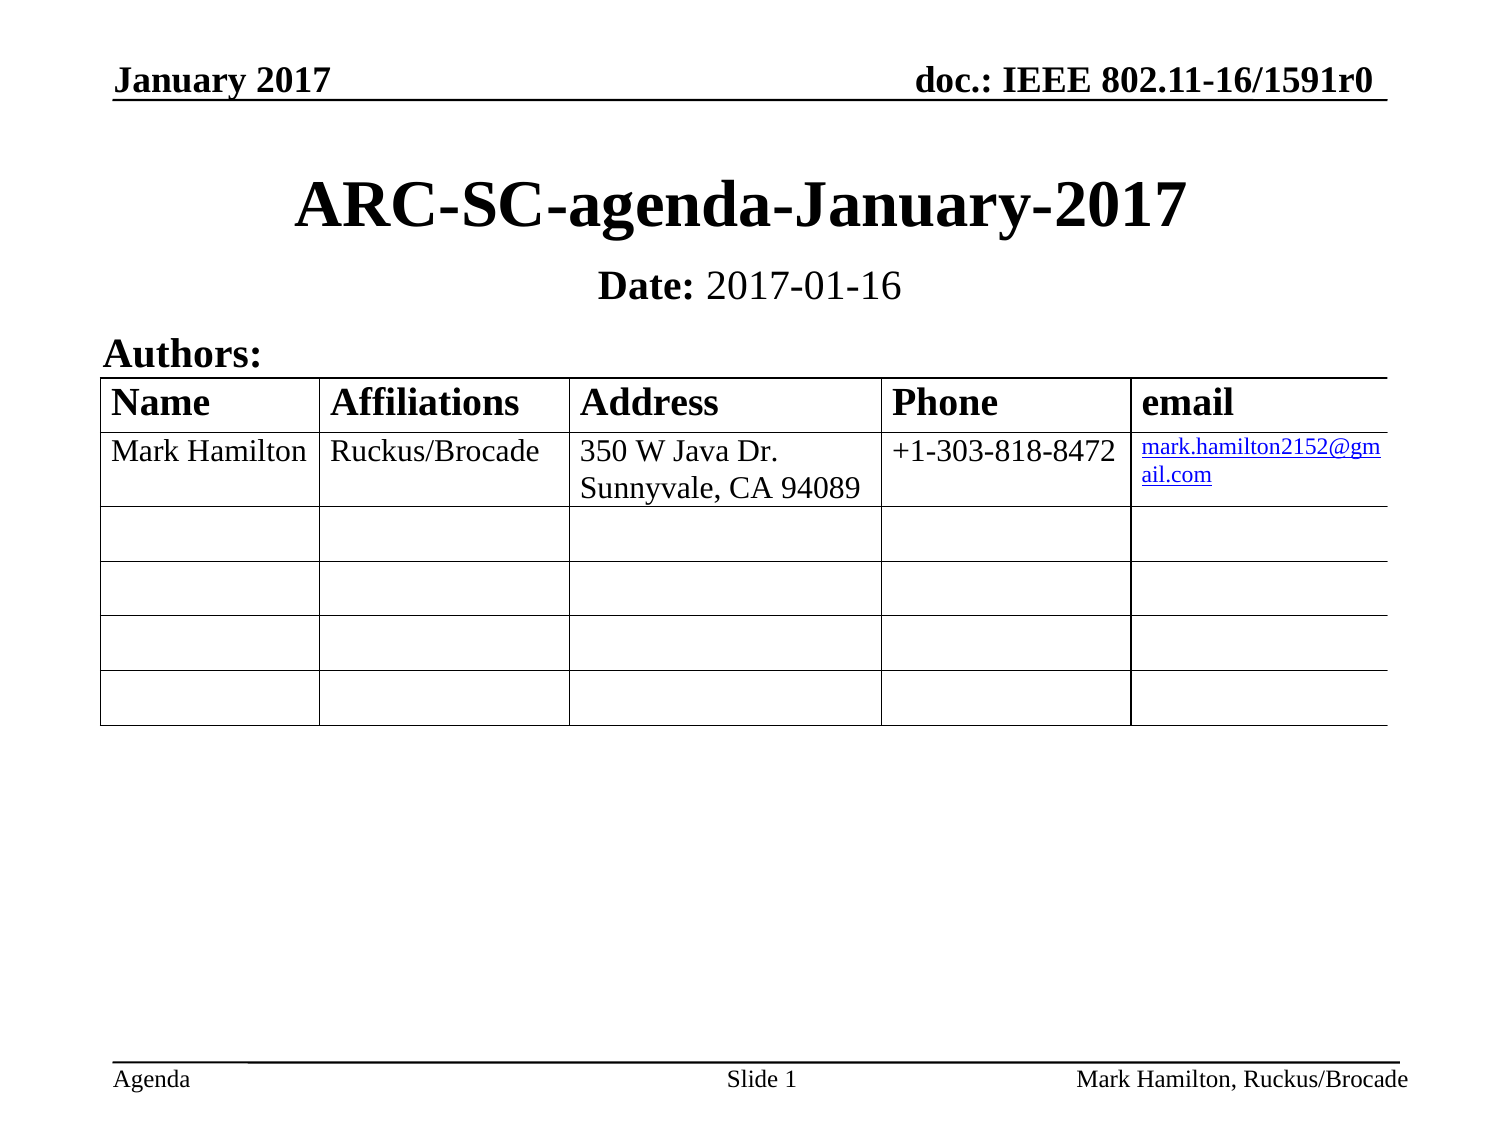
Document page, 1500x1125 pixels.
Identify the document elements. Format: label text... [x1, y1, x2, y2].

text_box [85, 377, 1388, 865]
text_box Authors: [87, 318, 325, 375]
title ARC-SC-agenda-January-2017 [112, 112, 1388, 249]
list Date: 2017-01-16 [112, 249, 1388, 313]
